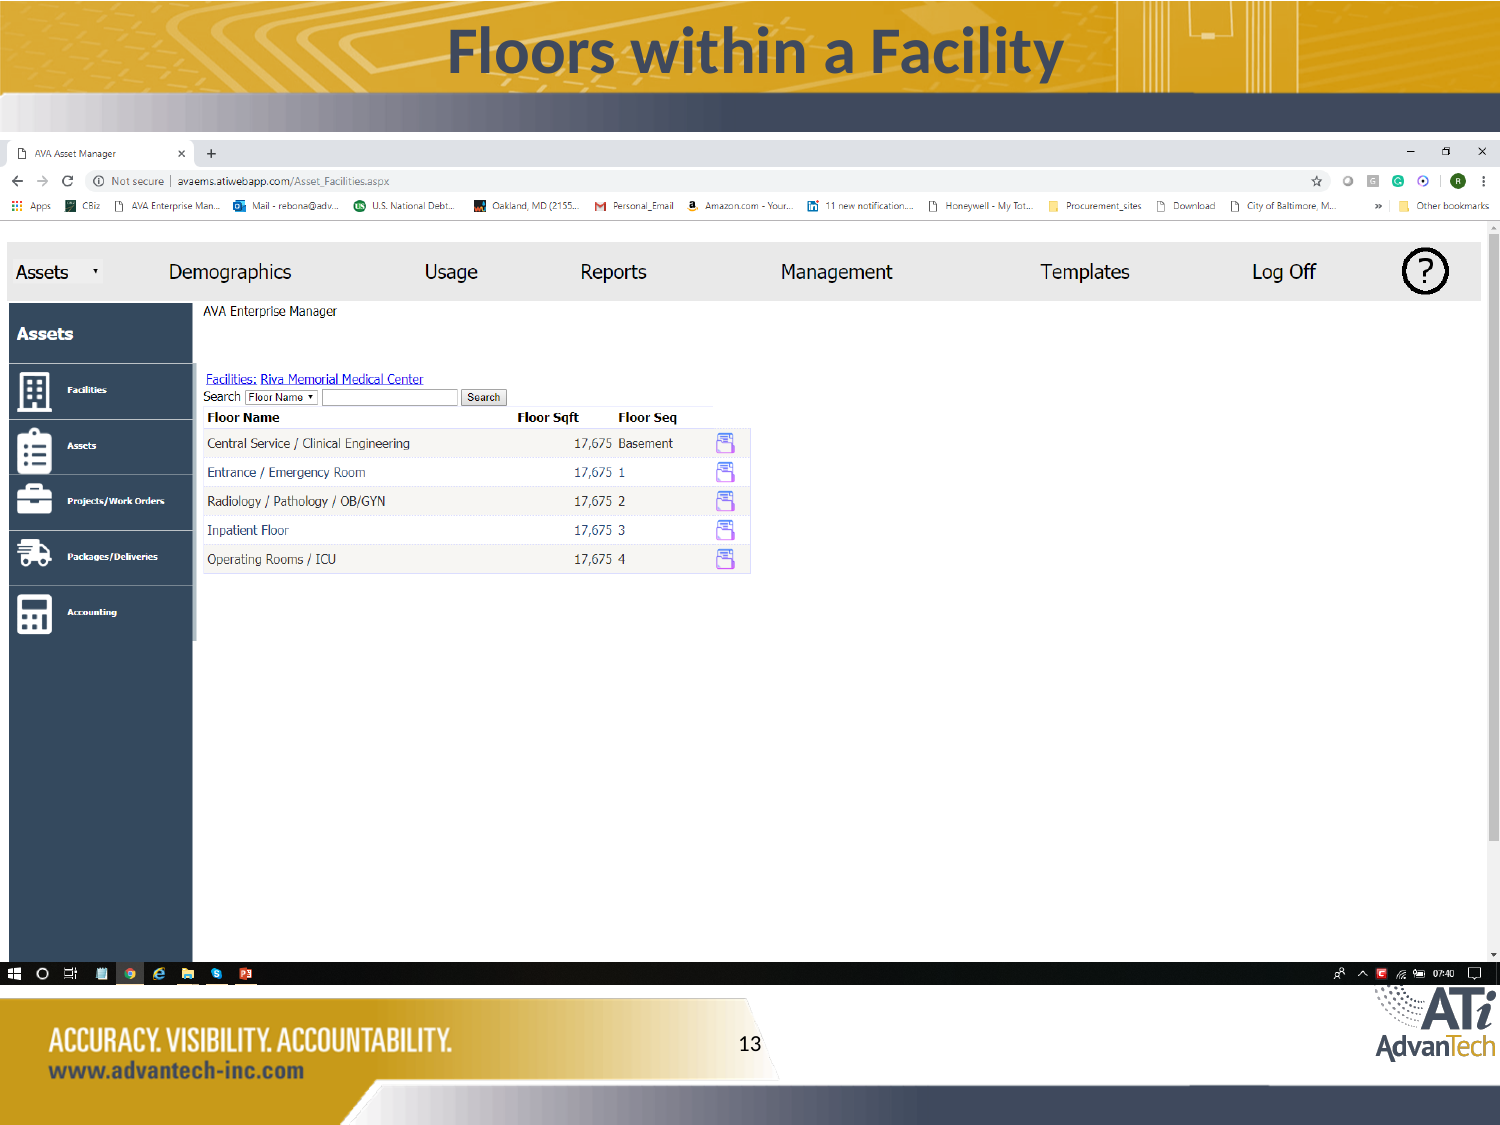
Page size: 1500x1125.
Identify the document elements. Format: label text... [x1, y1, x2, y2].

picture [0, 1, 1500, 132]
text_box Floors within a Facility [254, 0, 1259, 95]
picture [0, 140, 1500, 1125]
